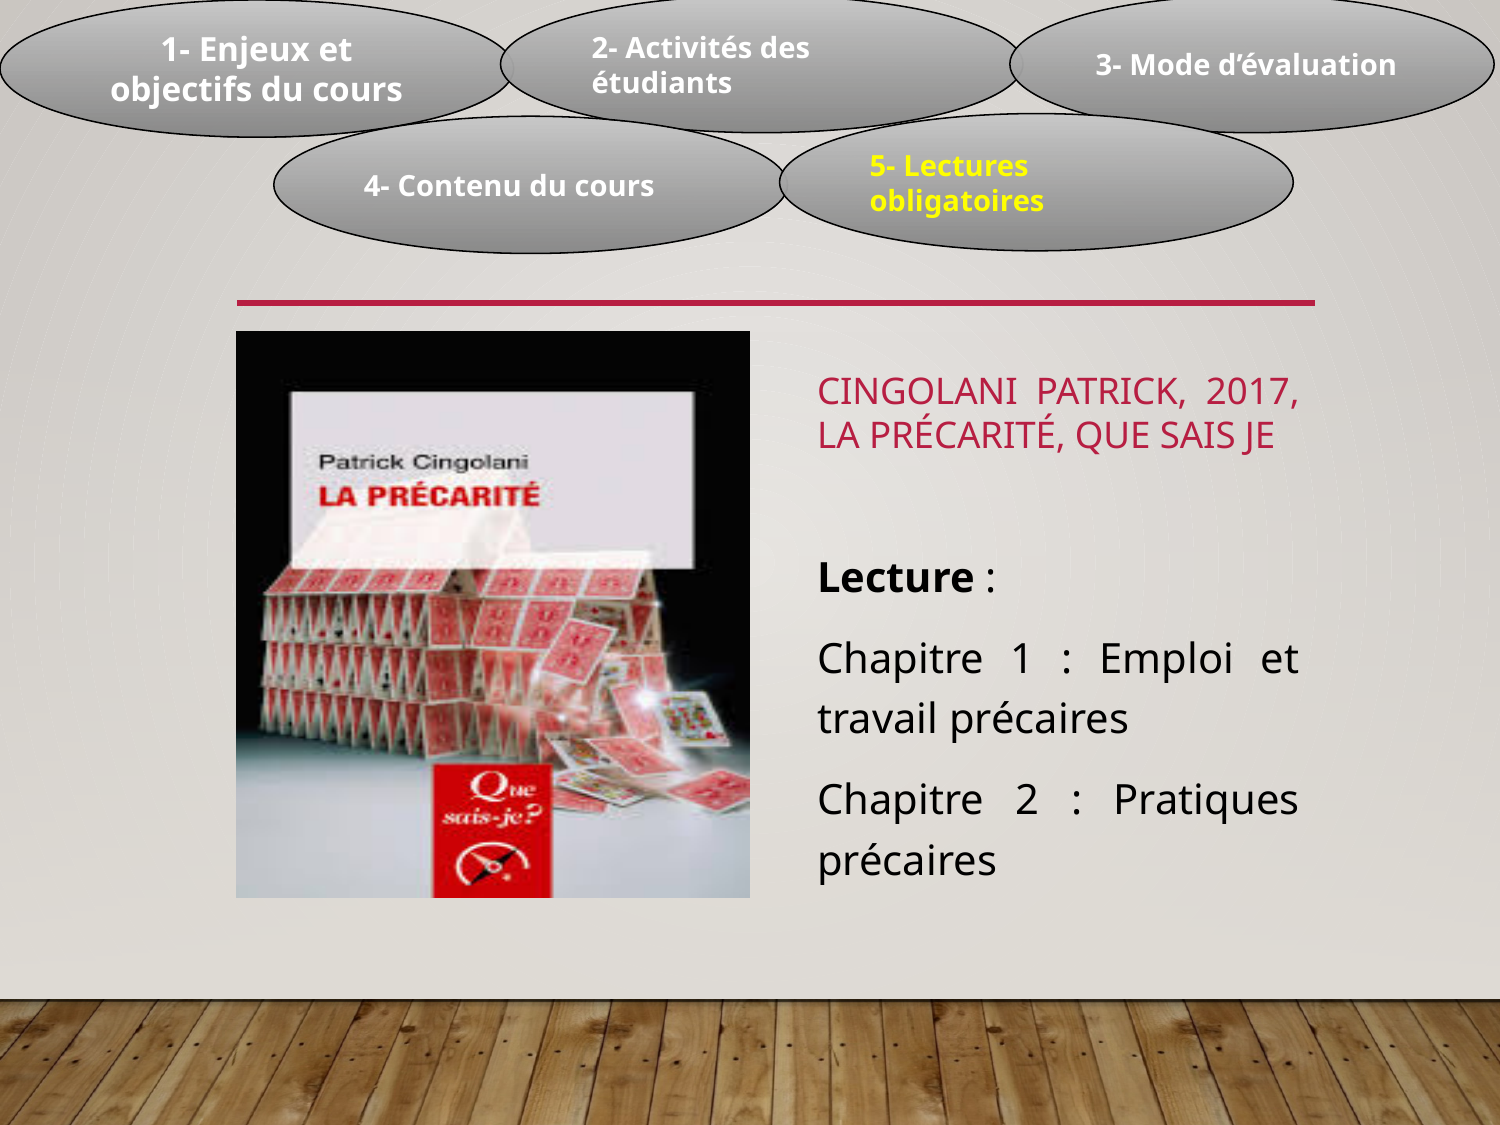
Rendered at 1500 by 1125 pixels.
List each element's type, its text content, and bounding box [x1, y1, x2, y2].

text_box 1- Enjeux et objectifs du cours [0, 0, 509, 138]
list CingolAni Patrick, 2017, La précarité, Que sais je [802, 331, 1315, 462]
text_box 5- Lectures obligatoires [778, 112, 1295, 252]
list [236, 330, 750, 898]
list Lecture : Chapitre 1 : Emploi et travail précaires Chapitre 2 : Pratiques précaires [802, 462, 1315, 896]
text_box 3- Mode d’évaluation [1009, 0, 1495, 134]
text_box 2- Activités des étudiants [499, 0, 1016, 134]
text_box 4- Contenu du cours [273, 115, 784, 255]
picture [0, 999, 1500, 1125]
